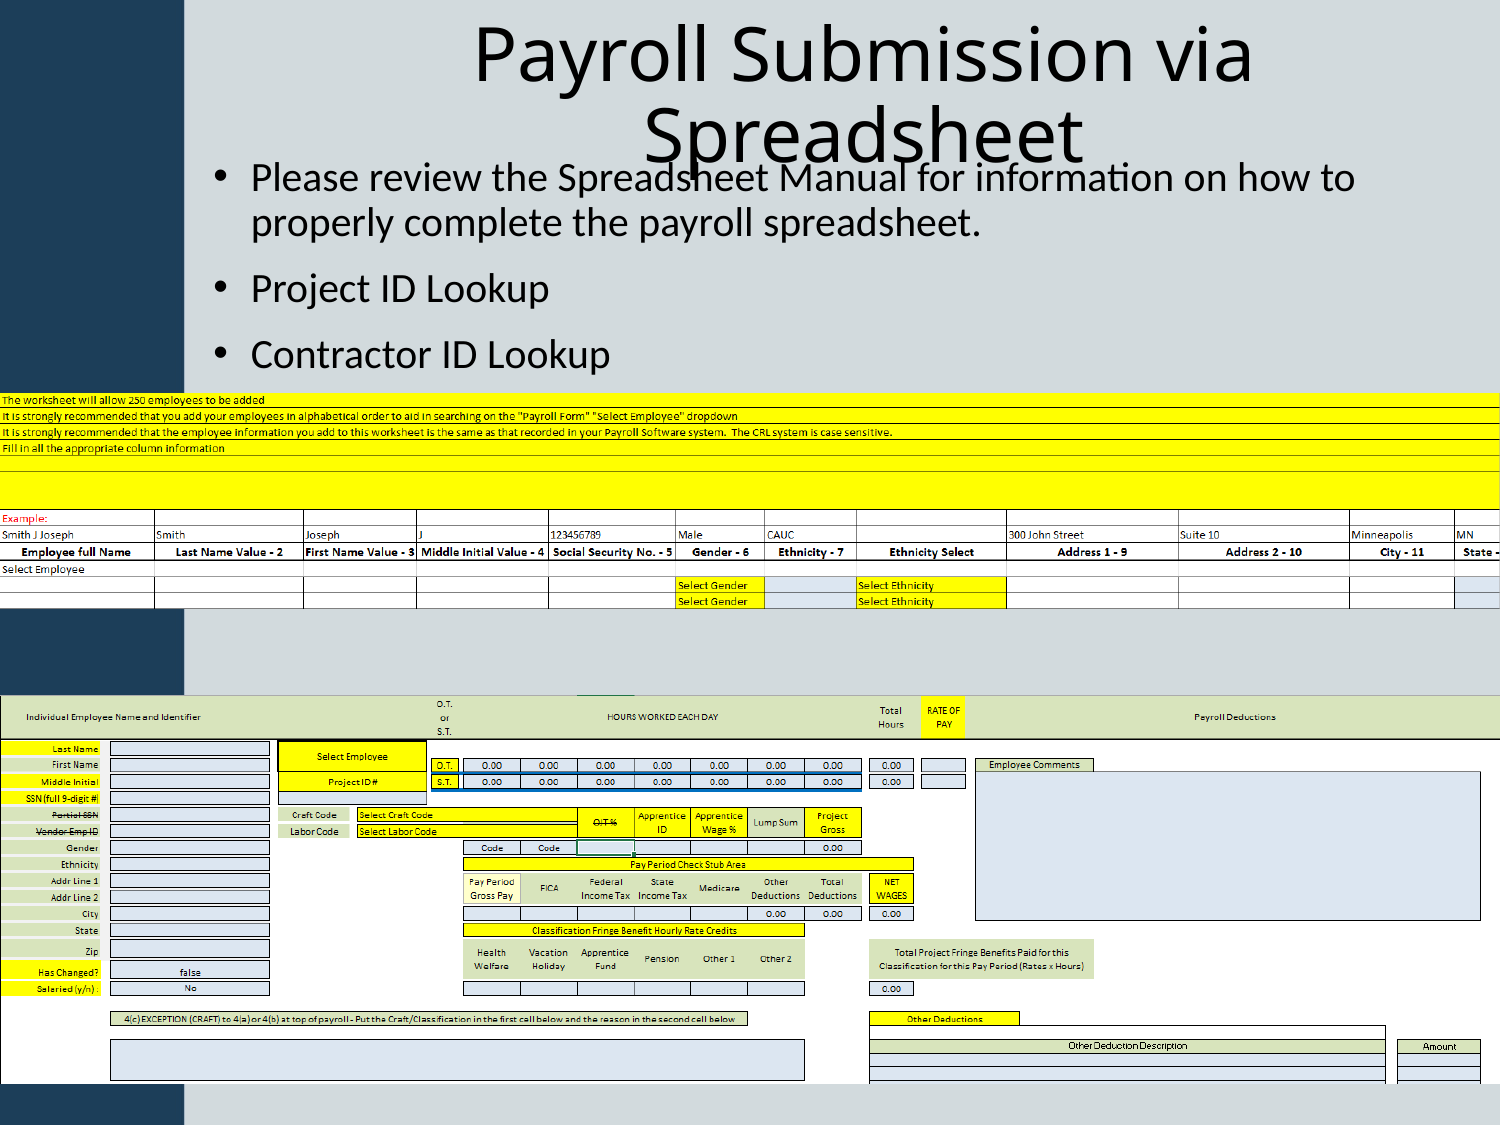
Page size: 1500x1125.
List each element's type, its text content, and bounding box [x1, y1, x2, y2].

text_box Payroll Submission via Spreadsheet [278, 9, 1450, 103]
text_box Please review the Spreadsheet Manual for information on how to properly complete the payroll spreadsheet. Project ID Lookup Contractor ID Lookup [198, 112, 1397, 393]
picture [0, 0, 1500, 1125]
